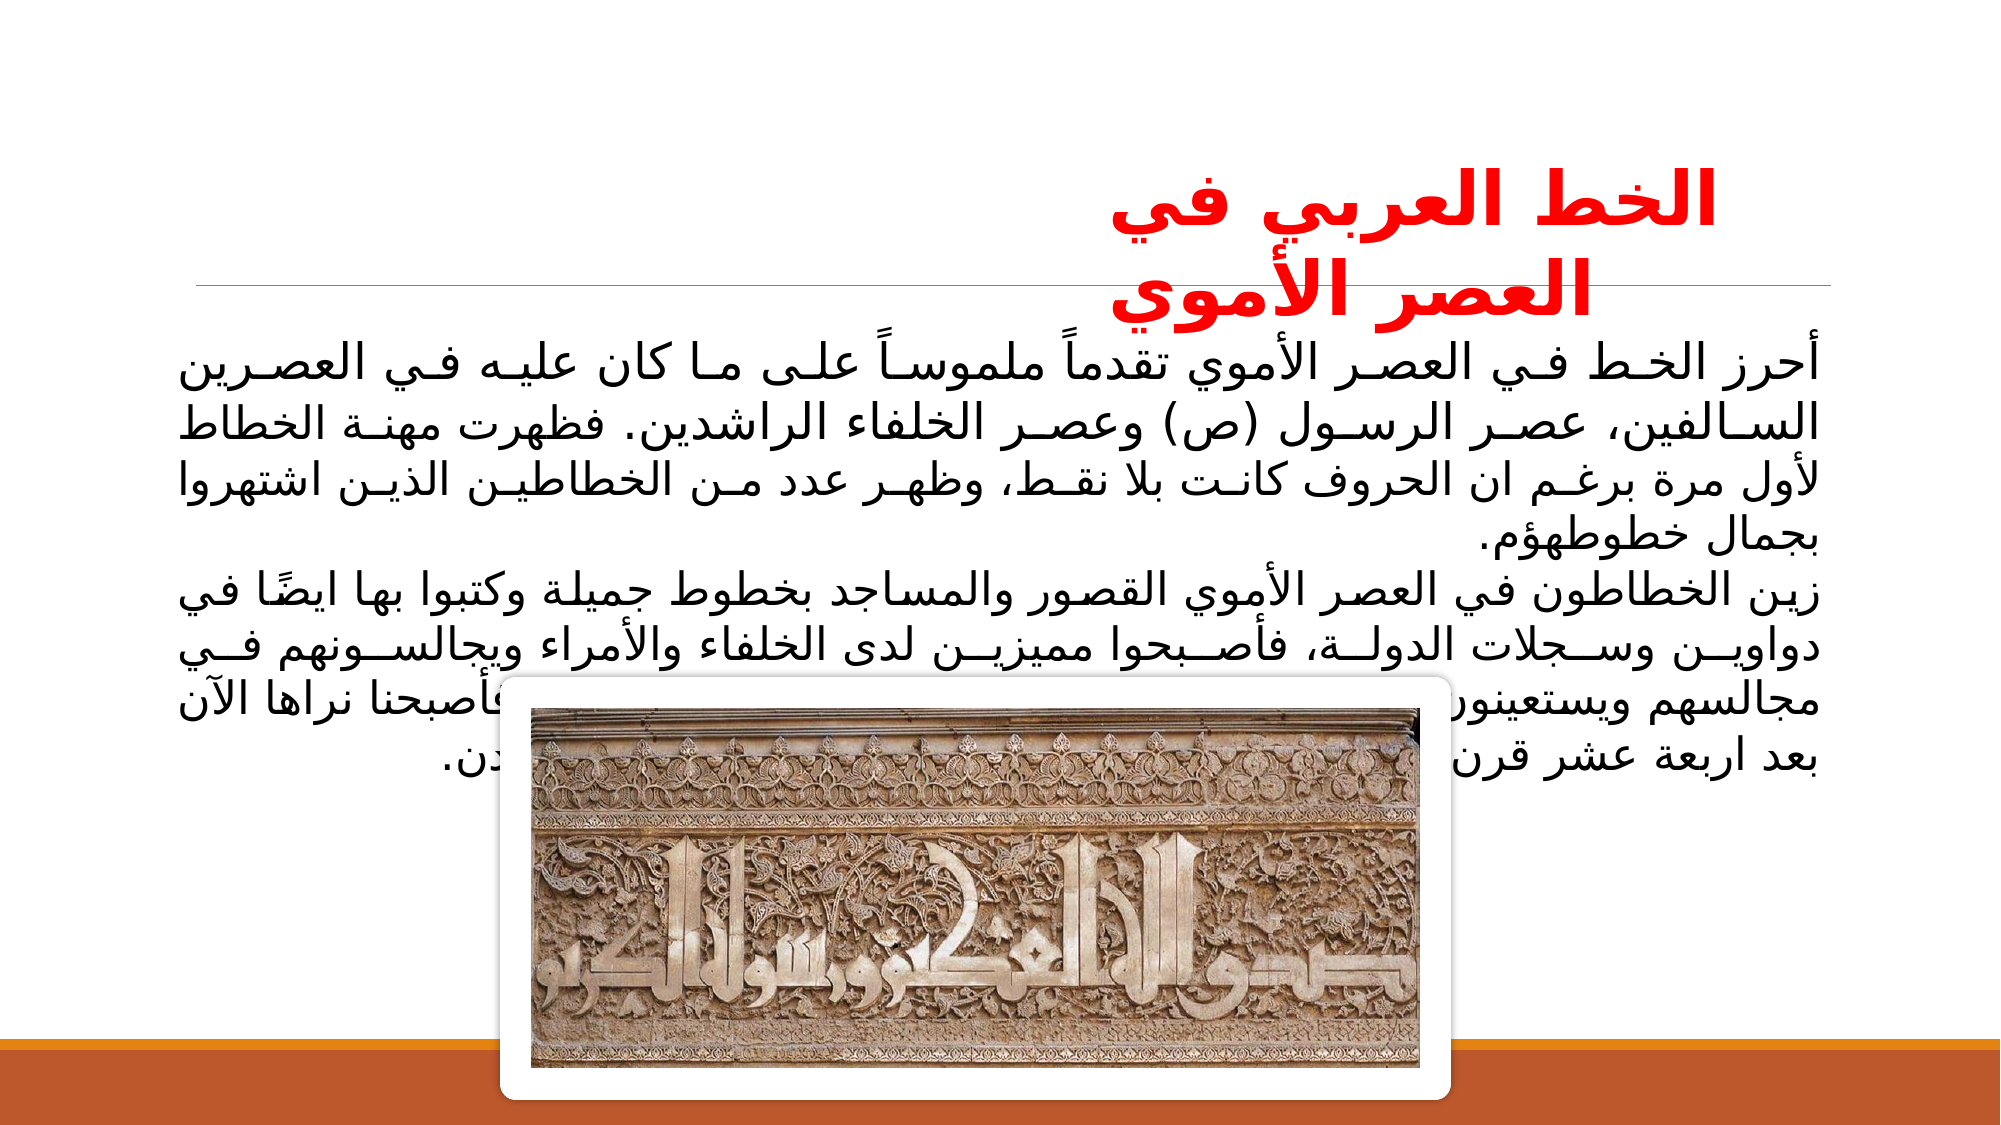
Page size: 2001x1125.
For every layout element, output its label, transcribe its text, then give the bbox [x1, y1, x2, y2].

picture [530, 707, 1421, 1069]
text_box أحرز الخط في العصر الأموي تقدماً ملموساً على ما كان عليه في العصرين السالفين، عصر الرسول (ص) وعصر الخلفاء الراشدين. فظهرت مهنة الخطاط لأول مرة برغم ان الحروف كانت بلا نقط، وظهر عدد من الخطاطين الذين اشتهروا بجمال خطوطهؤم. زين الخطاطون في العصر الأموي القصور والمساجد بخطوط جميلة وكتبوا بها ايضًا في دواوين وسجلات الدولة، فأصبحوا مميزين لدى الخلفاء والأمراء ويجالسونهم في مجالسهم ويستعينون بهم في كتابة دواوينهم، اما تلك الخطوط الحديثة فأصبحنا نراها الآن بعد اربعة عشر قرن تزين القباب والقصور والمساجد في الكثير من المدن. [162, 321, 1837, 787]
text_box الخط العربي في العصر الأموي [1093, 143, 1866, 339]
